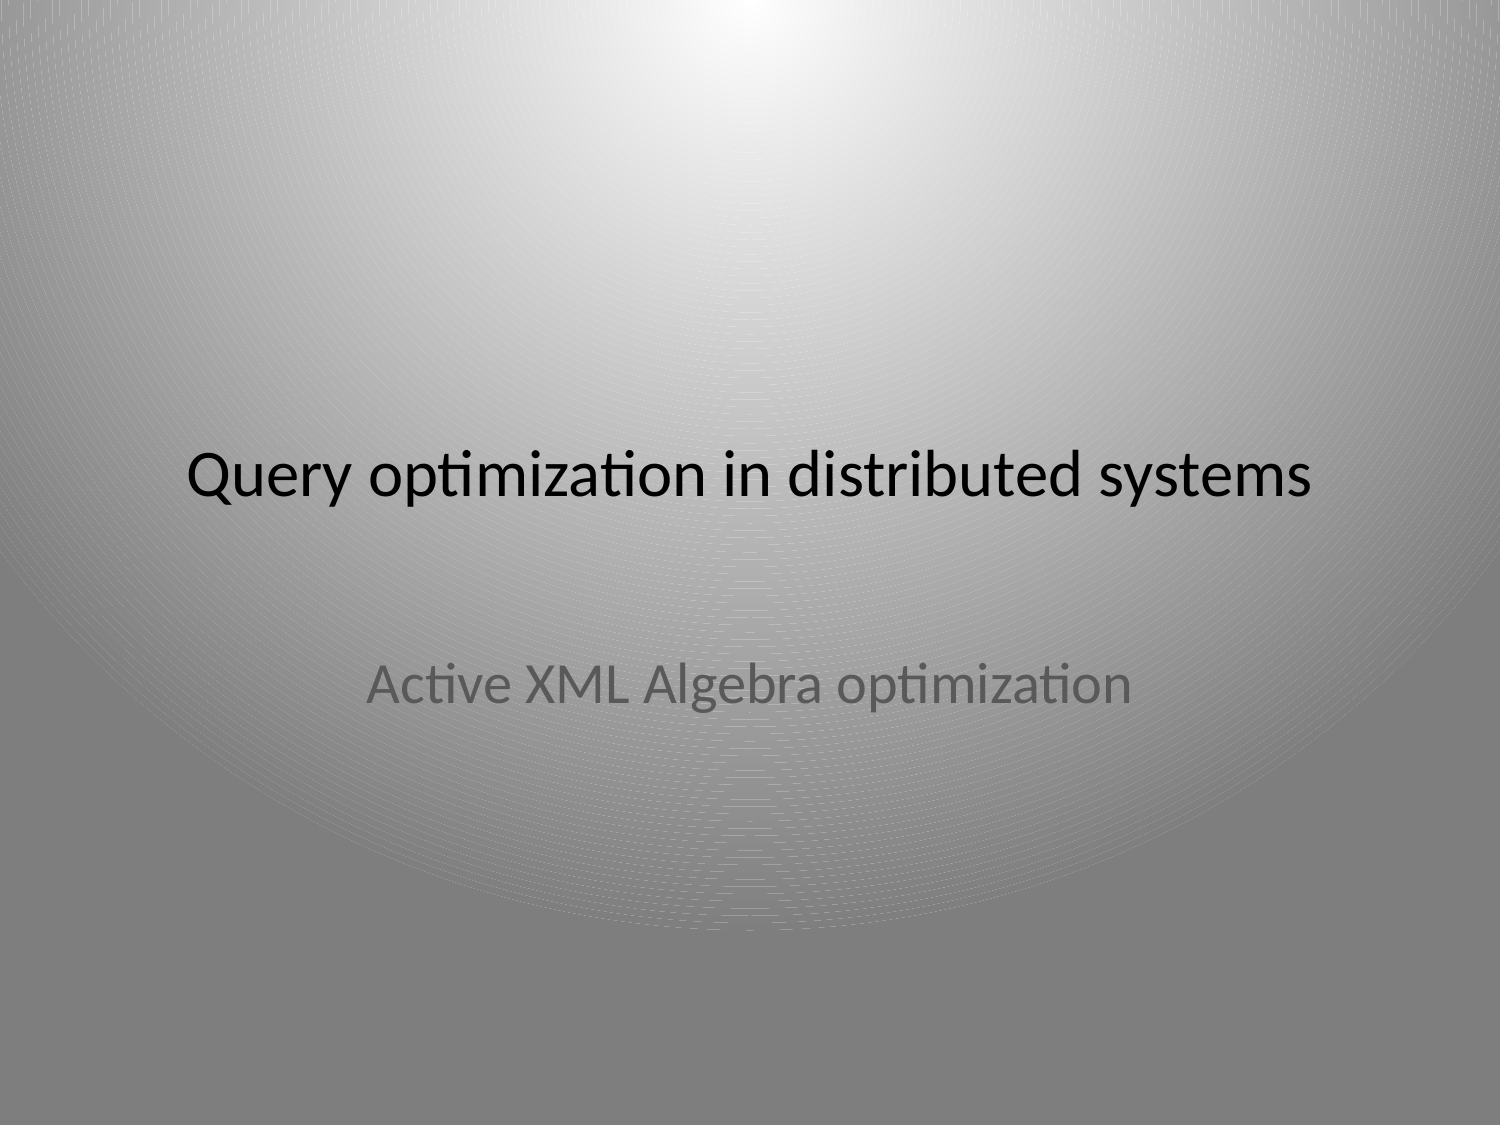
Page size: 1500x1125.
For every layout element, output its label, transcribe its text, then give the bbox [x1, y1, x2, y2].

subtitle Active XML Algebra optimization [225, 637, 1275, 925]
title Query optimization in distributed systems [112, 349, 1388, 591]
